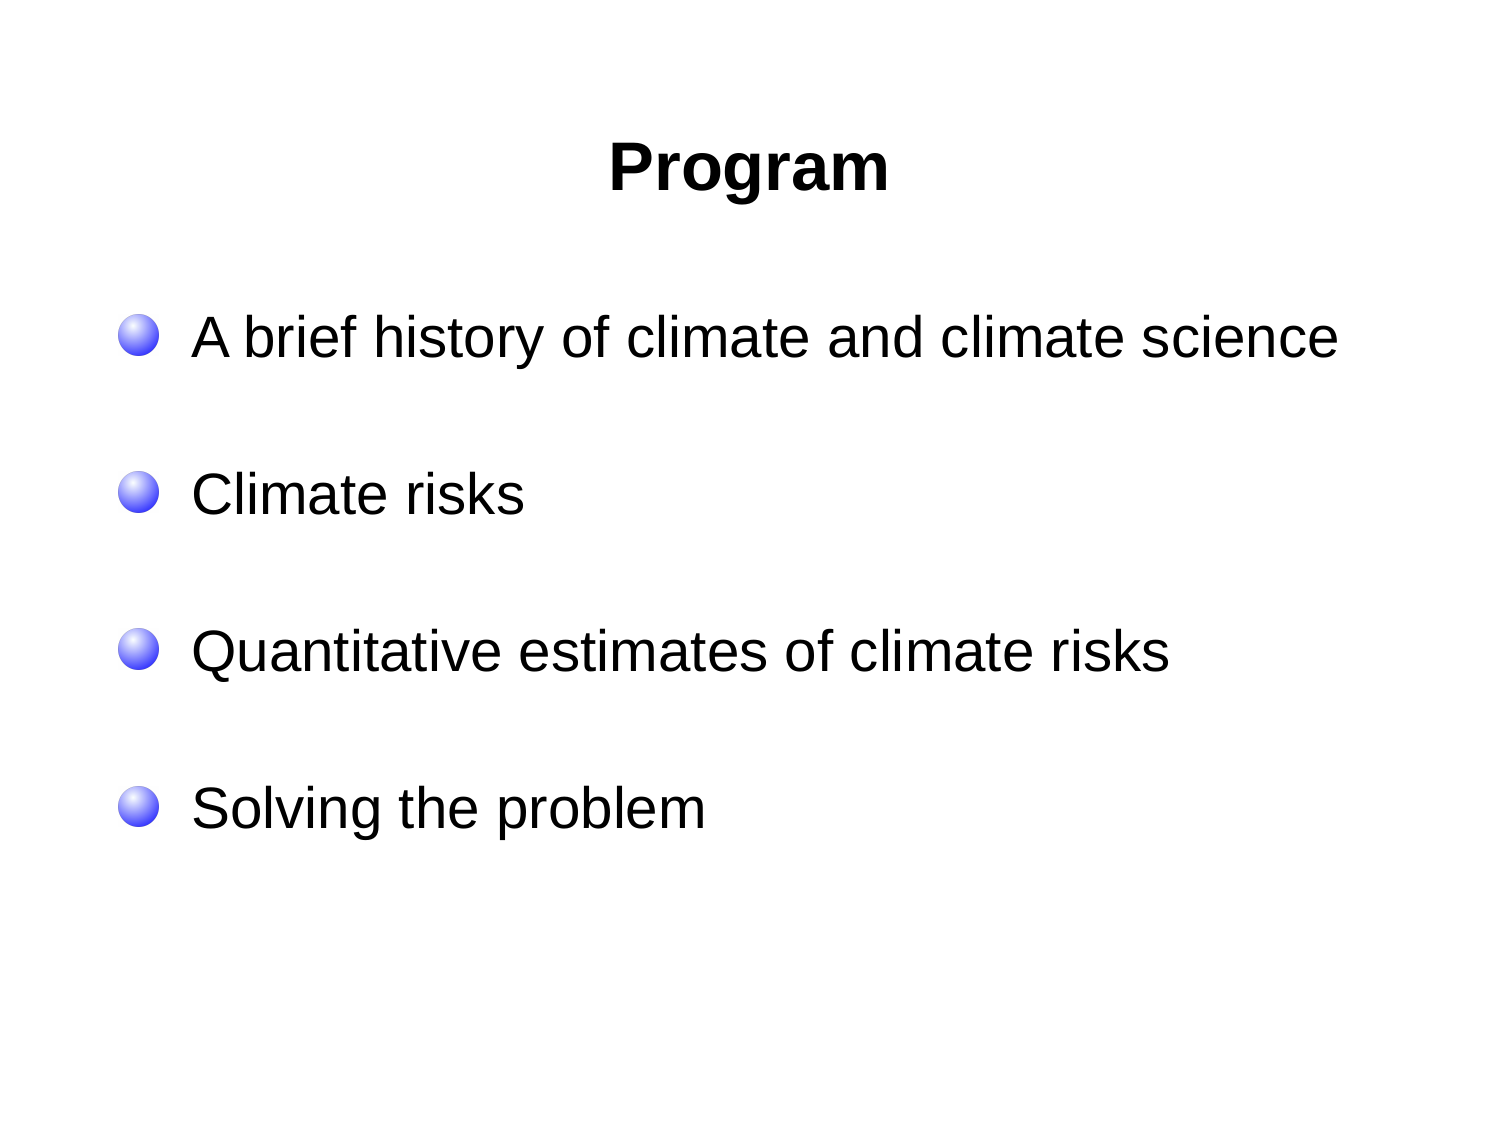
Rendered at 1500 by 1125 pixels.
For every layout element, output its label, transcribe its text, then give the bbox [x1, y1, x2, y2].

picture [118, 628, 159, 670]
picture [118, 314, 159, 356]
picture [118, 786, 159, 827]
picture [118, 471, 159, 513]
list A brief history of climate and climate science Climate risks Quantitative estimates of climate risks Solving the problem [103, 299, 1397, 1014]
title Program [103, 59, 1397, 278]
